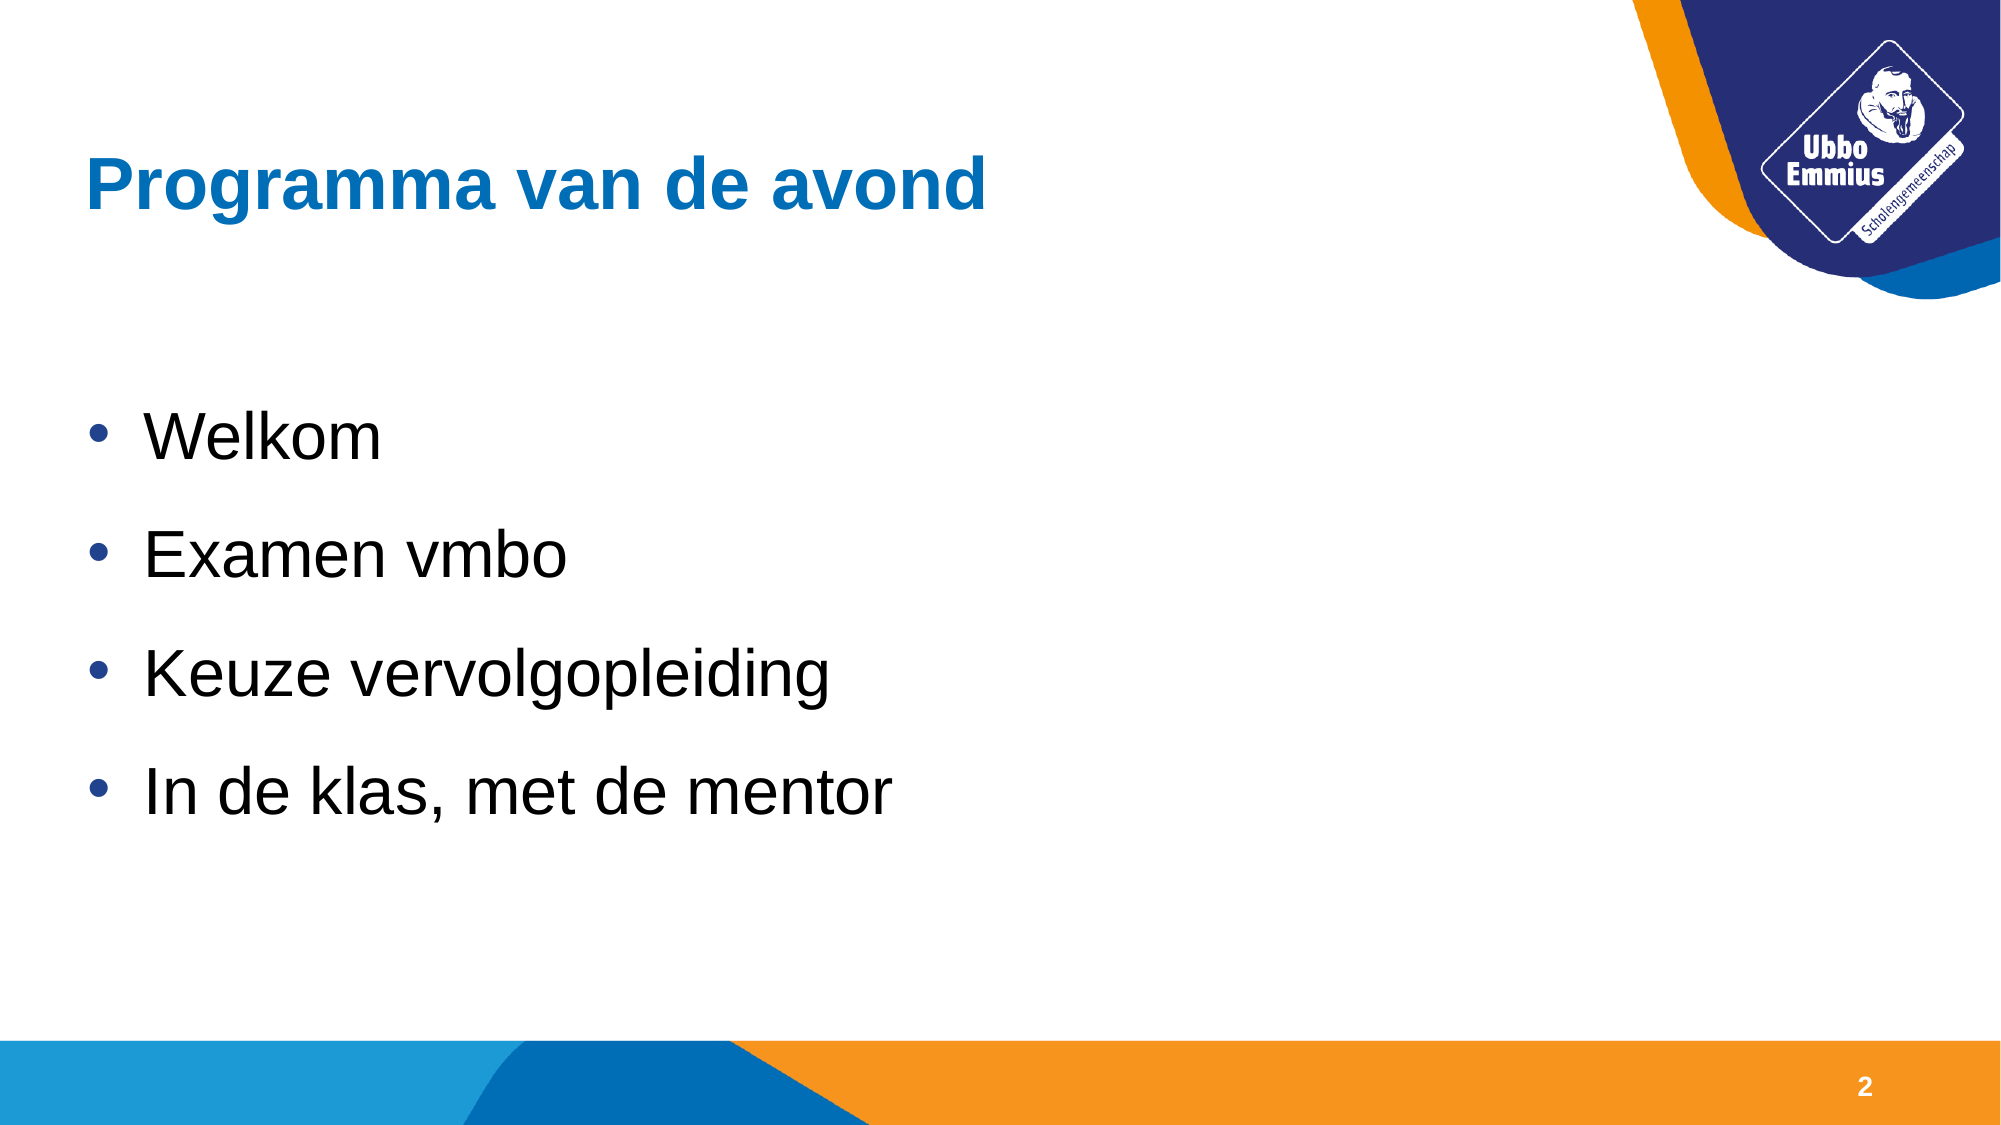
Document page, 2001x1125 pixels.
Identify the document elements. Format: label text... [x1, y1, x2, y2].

title Programma van de avond [70, 127, 1599, 232]
slide_number 2 [1842, 1060, 1946, 1103]
picture [0, 0, 2001, 1125]
list Welkom Examen vmbo Keuze vervolgopleiding In de klas, met de mentor [70, 385, 1930, 1000]
